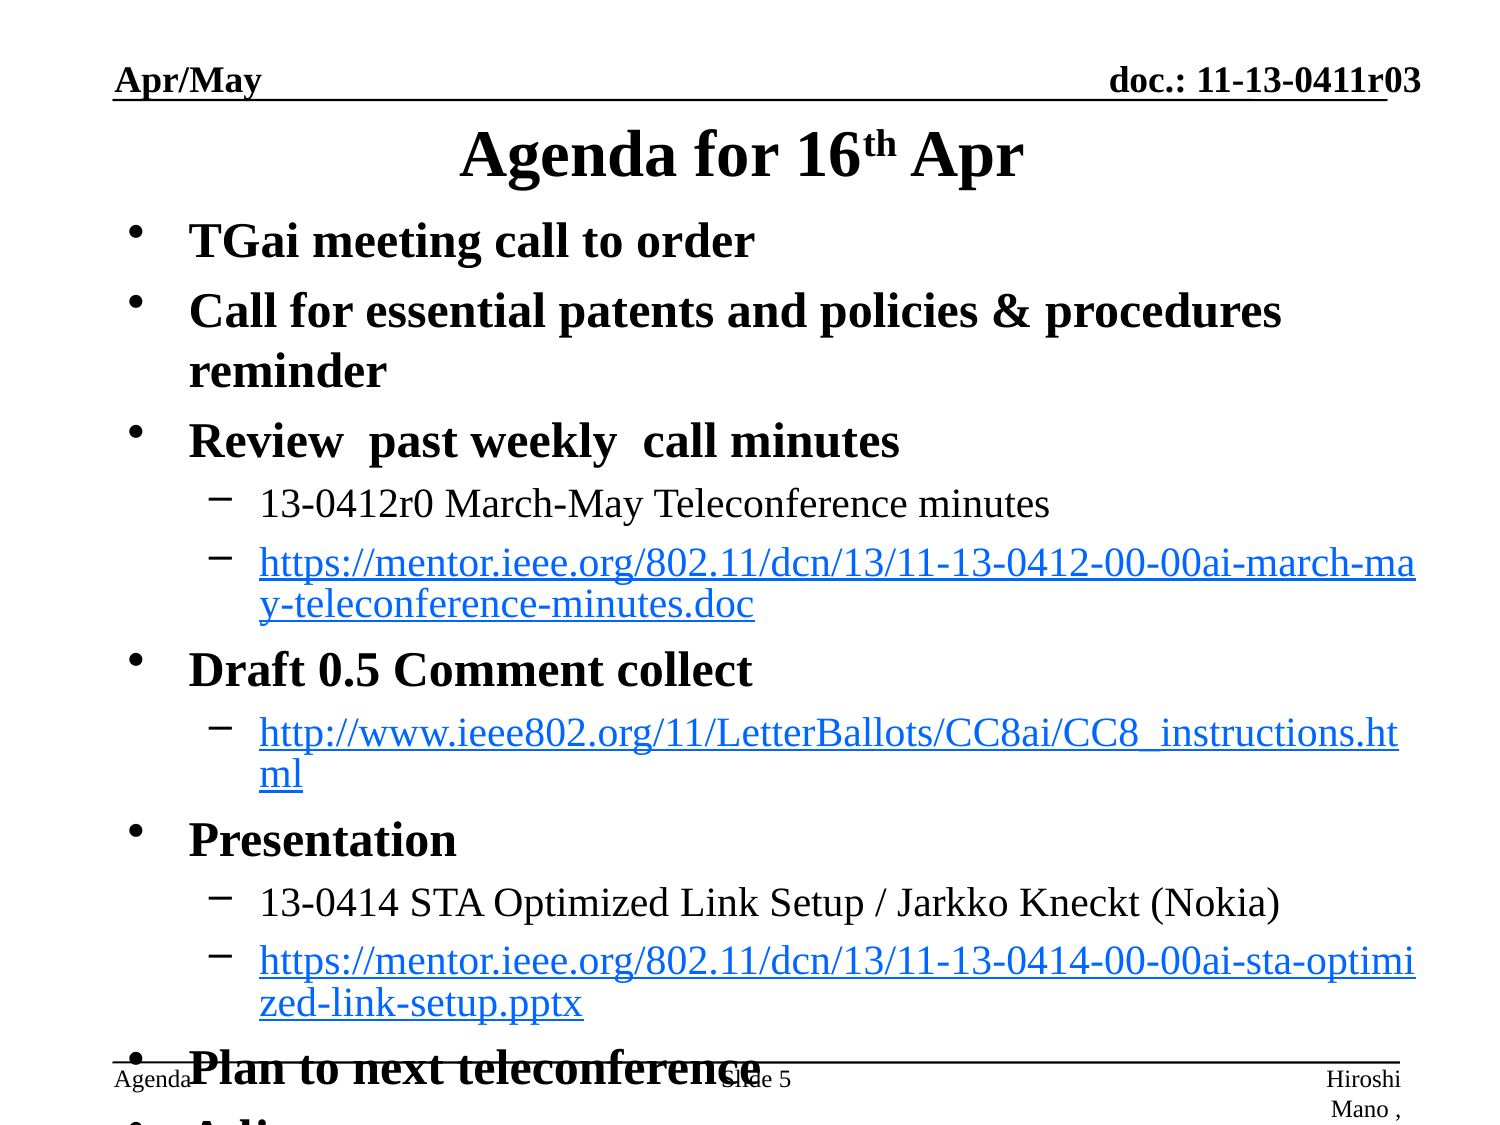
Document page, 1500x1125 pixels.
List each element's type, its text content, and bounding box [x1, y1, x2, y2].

footer Hiroshi Mano , ATRD Root,Lab [1324, 1061, 1402, 1093]
slide_number Slide 5 [712, 1061, 800, 1093]
title Agenda for 16th Apr [112, 112, 1388, 188]
list TGai meeting call to order Call for essential patents and policies & procedures reminder Review past weekly call minutes 13-0412r0 March-May Teleconference minutes https://mentor.ieee.org/802.11/dcn/13/11-13-0412-00-00ai-march-may-teleconference-minutes.doc Draft 0.5 Comment collect http://www.ieee802.org/11/LetterBallots/CC8ai/CC8_instructions.html Presentation 13-0414 STA Optimized Link Setup / Jarkko Kneckt (Nokia) https://mentor.ieee.org/802.11/dcn/13/11-13-0414-00-00ai-sta-optimized-link-setup.pptx Plan to next teleconference Adjourn [112, 199, 1438, 1063]
slide_number Apr/May [114, 54, 264, 101]
